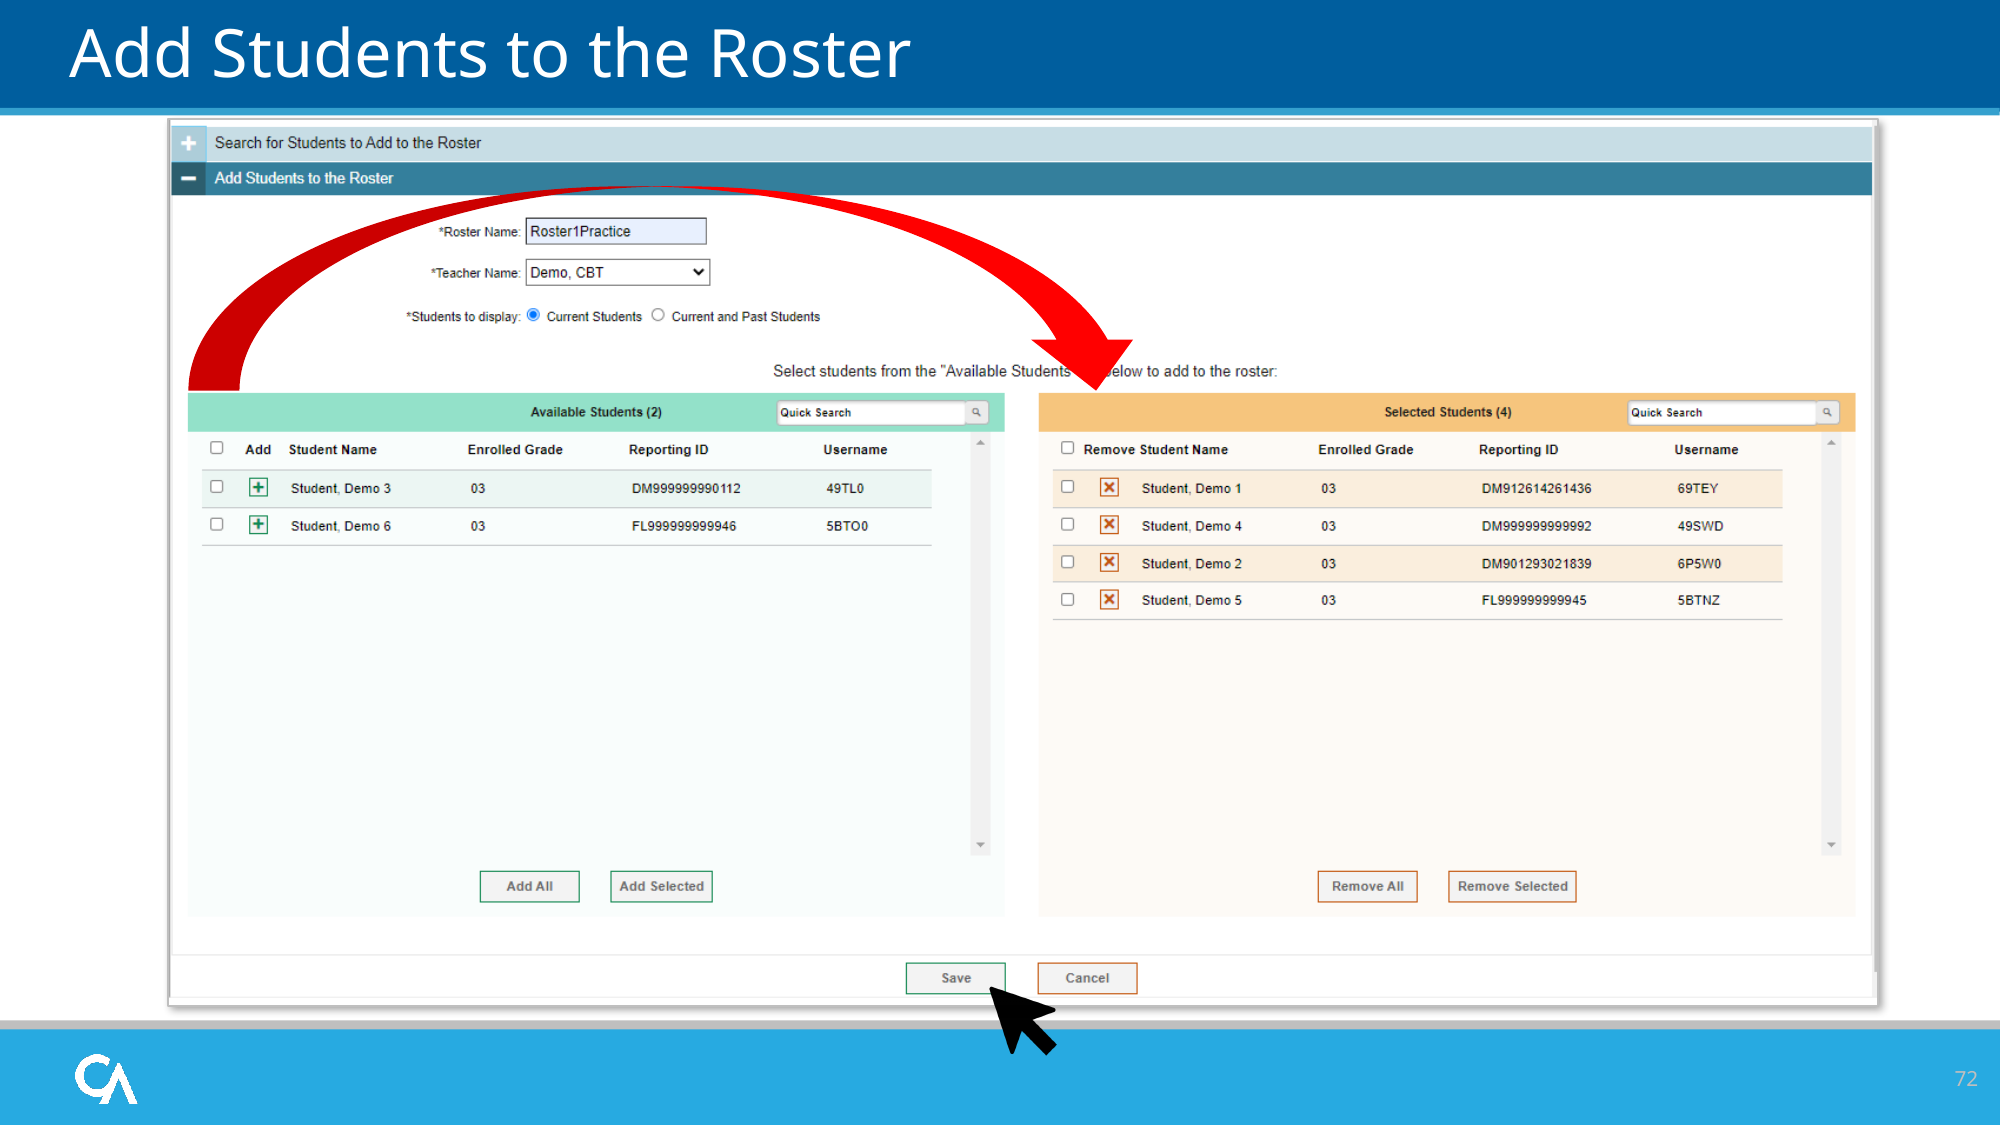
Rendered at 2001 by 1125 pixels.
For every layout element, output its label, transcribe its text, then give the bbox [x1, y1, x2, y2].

title Add Students to the Roster [69, 10, 1878, 96]
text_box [168, 120, 1878, 1080]
slide_number 72 [1877, 1057, 1993, 1103]
picture [75, 1054, 138, 1104]
